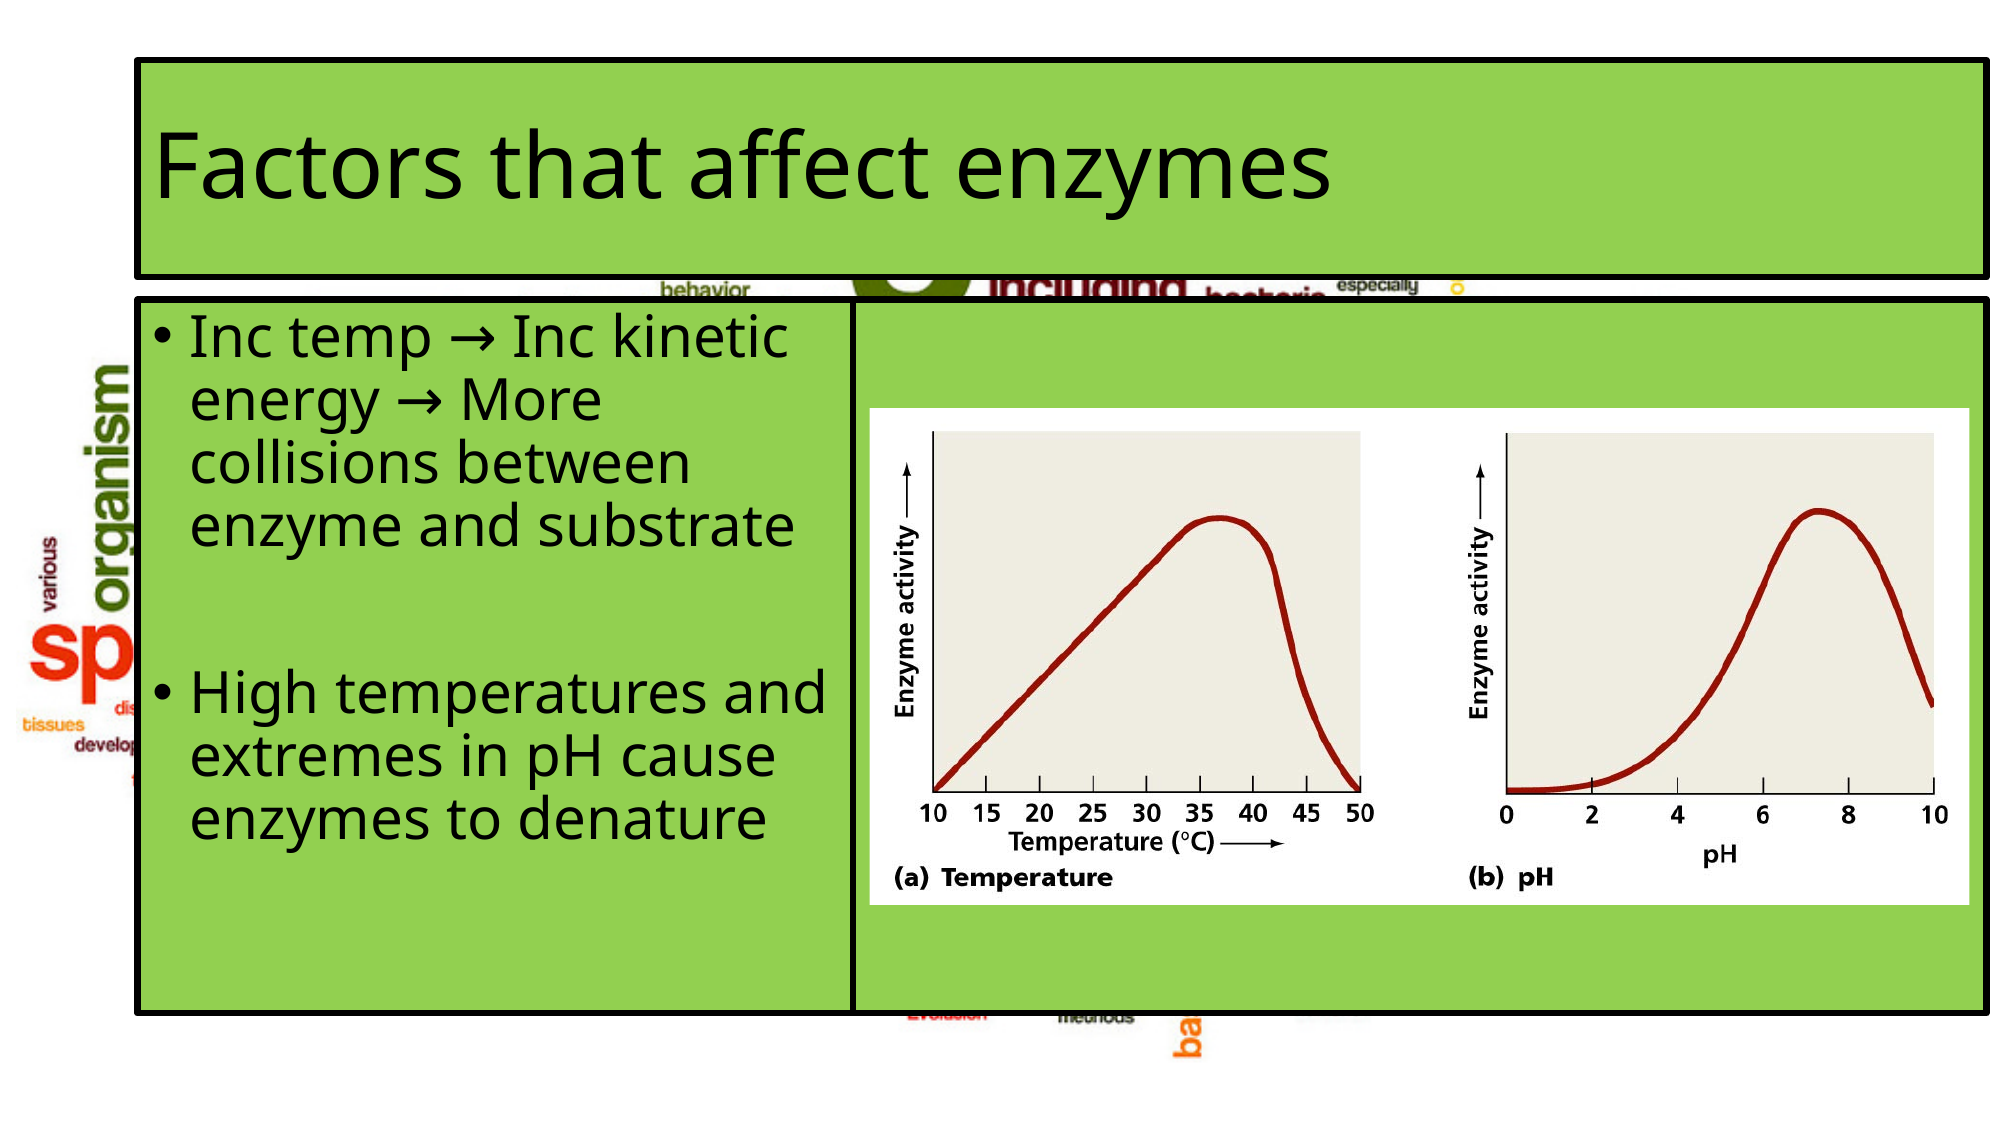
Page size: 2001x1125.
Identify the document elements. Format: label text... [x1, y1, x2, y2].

text_box [856, 299, 1987, 1014]
picture [16, 57, 1965, 1078]
title Factors that affect enzymes [134, 57, 1990, 280]
picture [869, 408, 1970, 905]
list Inc temp → Inc kinetic energy → More collisions between enzyme and substrate High temperatures and extremes in pH cause enzymes to denature [134, 296, 856, 1016]
